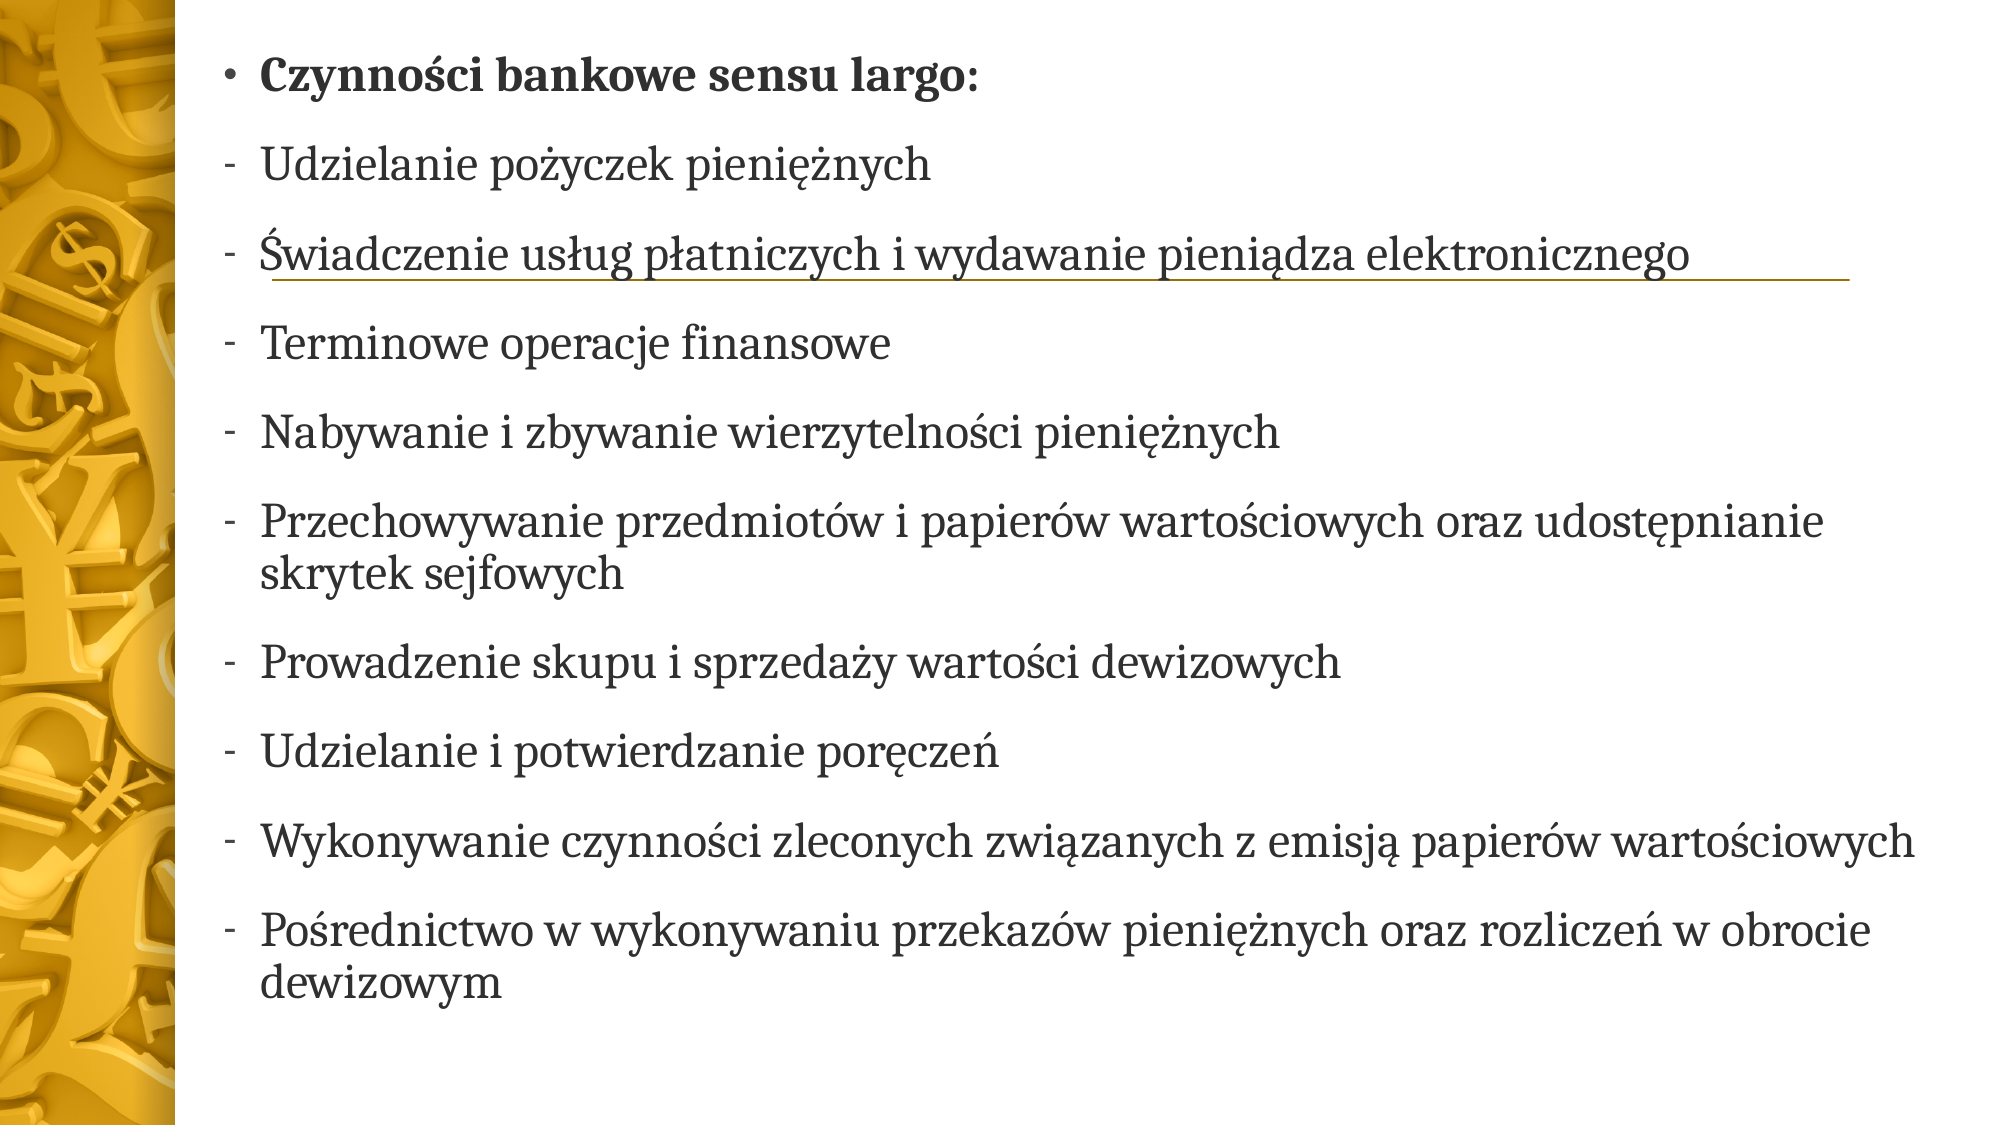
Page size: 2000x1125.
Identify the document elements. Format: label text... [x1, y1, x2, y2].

picture [0, 0, 175, 1125]
list Czynności bankowe sensu largo: Udzielanie pożyczek pieniężnych Świadczenie usług płatniczych i wydawanie pieniądza elektronicznego Terminowe operacje finansowe Nabywanie i zbywanie wierzytelności pieniężnych Przechowywanie przedmiotów i papierów wartościowych oraz udostępnianie skrytek sejfowych Prowadzenie skupu i sprzedaży wartości dewizowych Udzielanie i potwierdzanie poręczeń Wykonywanie czynności zleconych związanych z emisją papierów wartościowych Pośrednictwo w wykonywaniu przekazów pieniężnych oraz rozliczeń w obrocie dewizowym [208, 42, 1969, 1083]
